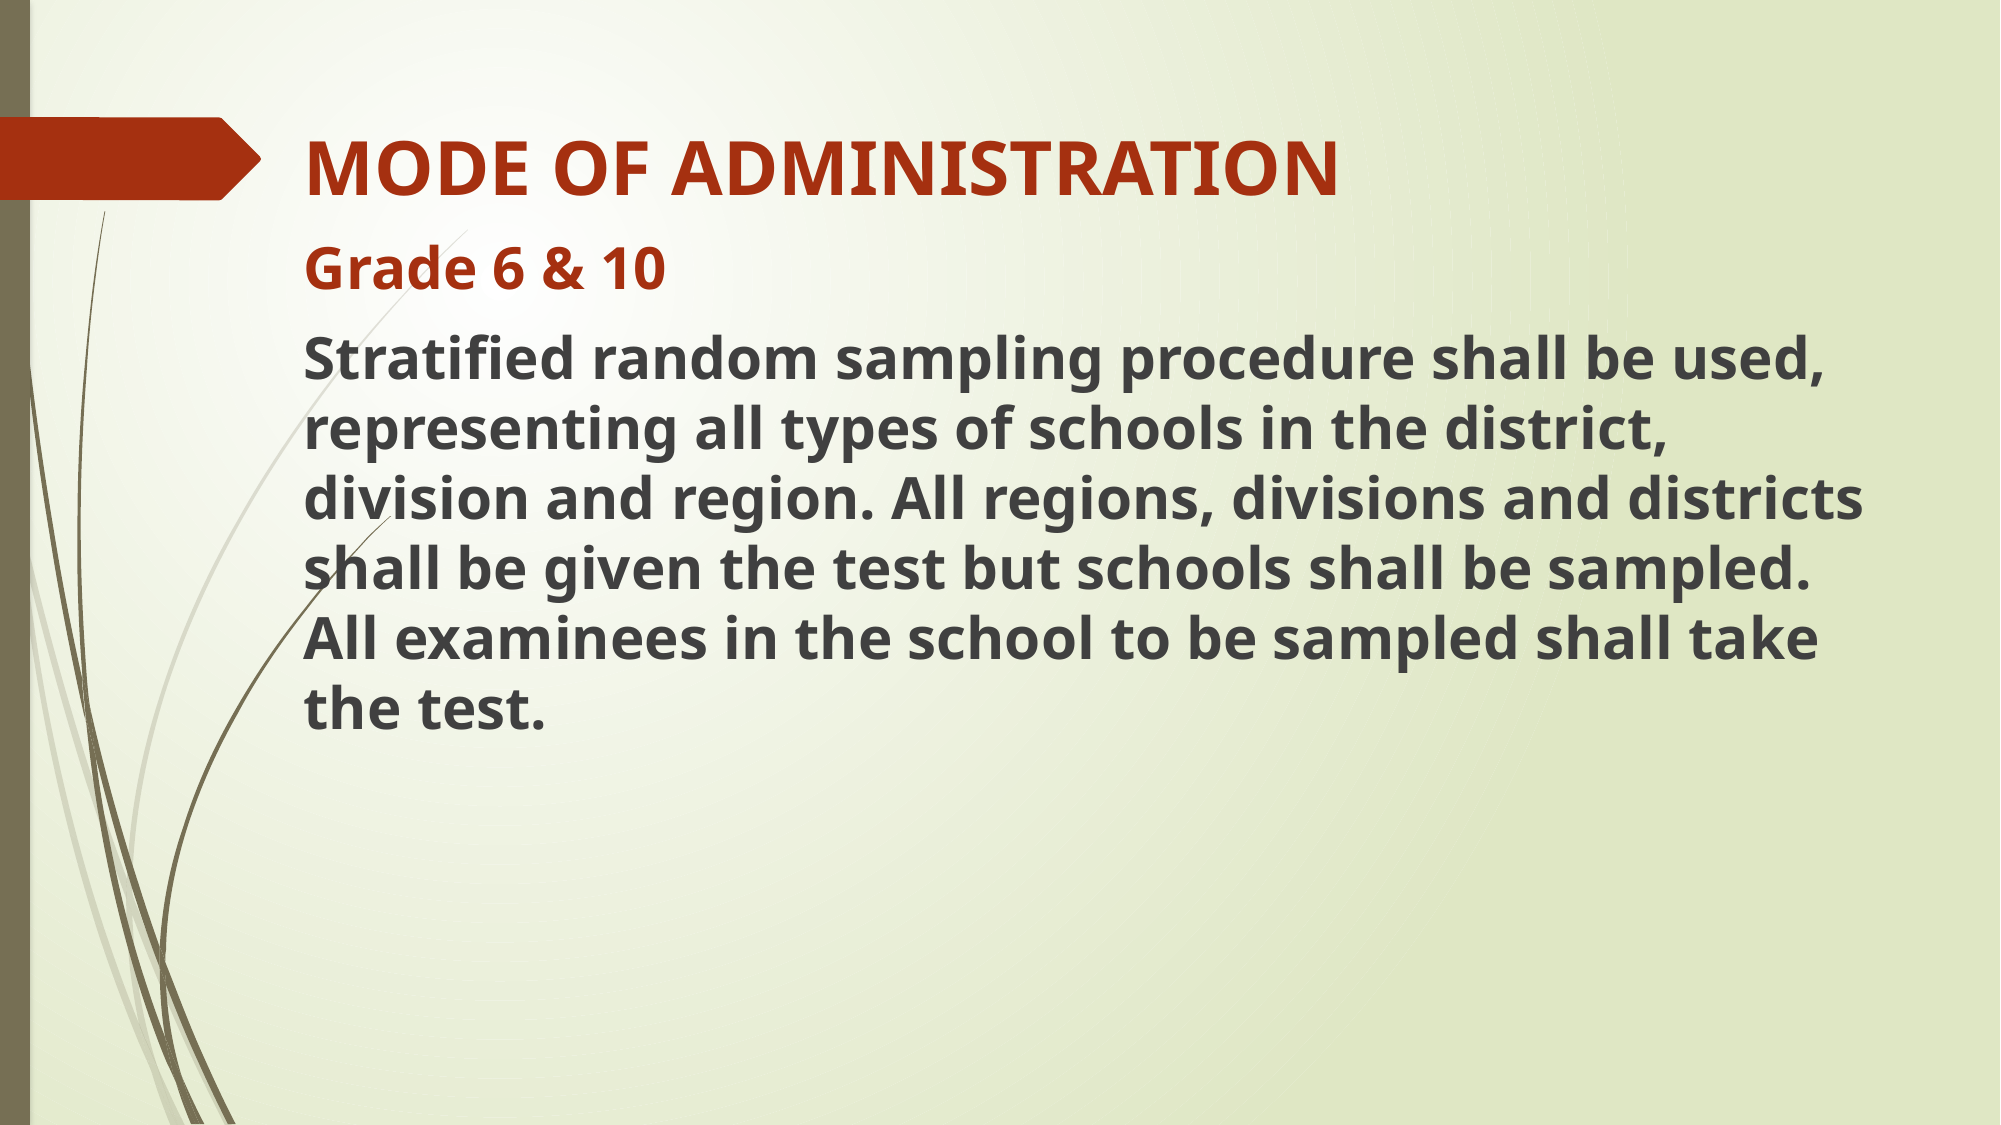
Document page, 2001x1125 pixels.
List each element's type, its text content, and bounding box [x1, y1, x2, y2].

list MODE OF ADMINISTRATION Grade 6 & 10 Stratified random sampling procedure shall be used, representing all types of schools in the district, division and region. All regions, divisions and districts shall be given the test but schools shall be sampled. All examinees in the school to be sampled shall take the test. [288, 112, 1881, 794]
